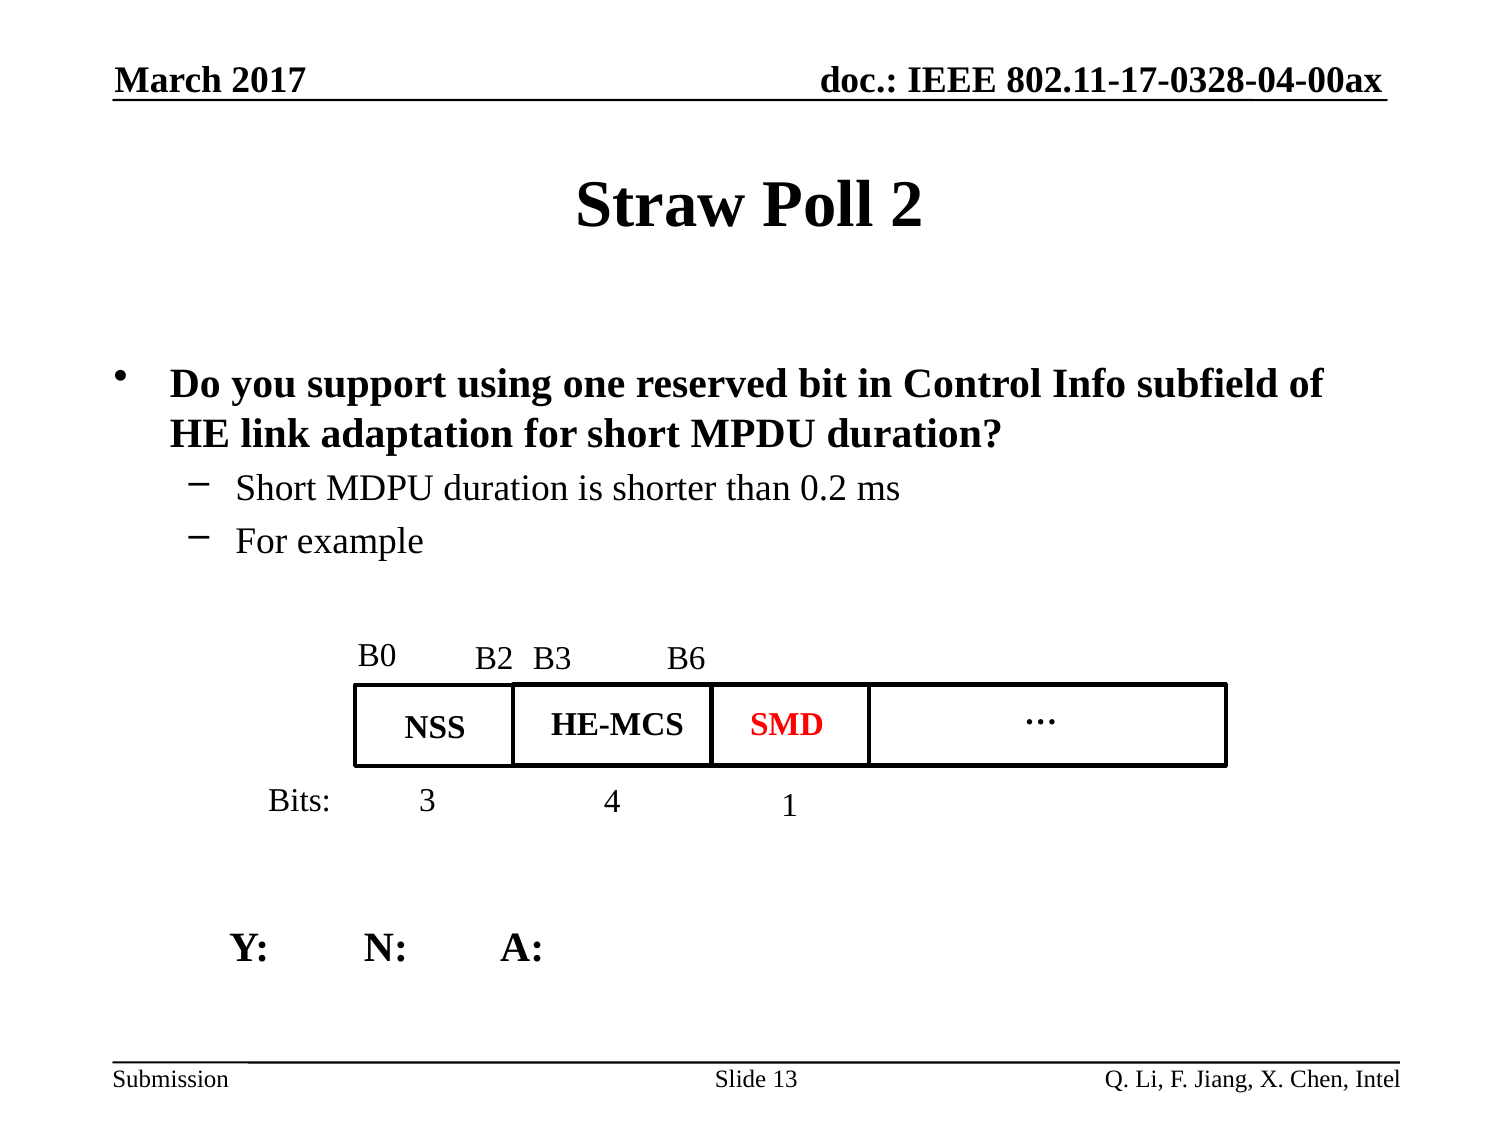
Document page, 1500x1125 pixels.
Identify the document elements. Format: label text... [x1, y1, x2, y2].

slide_number Slide 13 [712, 1061, 800, 1093]
text_box [710, 684, 869, 766]
text_box HE-MCS [536, 694, 710, 749]
text_box … [1009, 683, 1091, 739]
text_box B0 [342, 625, 412, 681]
text_box 1 [766, 775, 814, 830]
title Straw Poll 2 [112, 112, 1388, 288]
list Do you support using one reserved bit in Control Info subfield of HE link adaptation for short MPDU duration? Short MDPU duration is shorter than 0.2 ms For example Y: N: A: [98, 347, 1374, 949]
text_box 4 [588, 771, 636, 827]
text_box B2 [459, 628, 518, 684]
text_box NSS [389, 697, 512, 753]
text_box B3 [518, 628, 587, 684]
text_box 3 [404, 771, 451, 826]
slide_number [114, 54, 309, 101]
text_box Bits: [253, 771, 355, 826]
text_box [512, 684, 710, 766]
text_box SMD [735, 694, 859, 749]
text_box B6 [652, 628, 721, 684]
text_box [355, 684, 512, 766]
footer Q. Li, F. Jiang, X. Chen, Intel [1101, 1061, 1402, 1093]
text_box [869, 684, 1226, 766]
